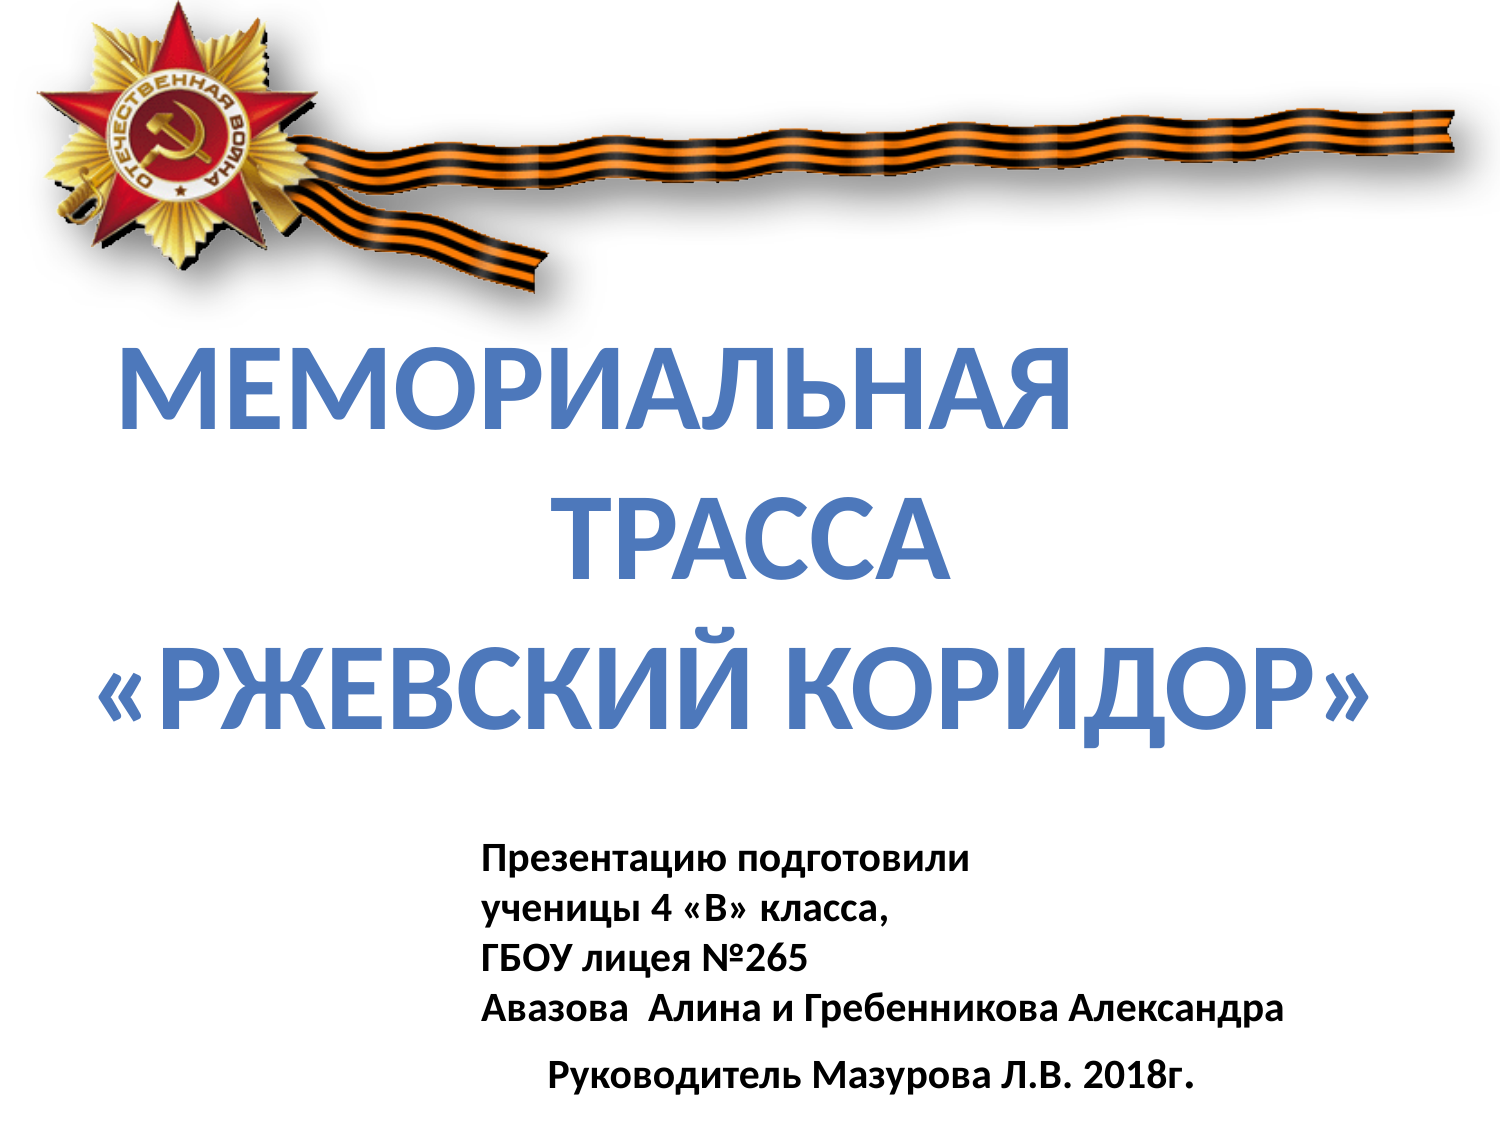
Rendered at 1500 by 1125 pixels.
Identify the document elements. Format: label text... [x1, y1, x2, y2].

picture [35, 0, 1459, 298]
text_box Мемориальная трасса «Ржевский коридор» [70, 306, 1403, 763]
text_box Презентацию подготовили ученицы 4 «В» класса, ГБОУ лицея №265 Авазова Алина и Гребенникова Александра Руководитель Мазурова Л.В. 2018г. [466, 822, 1447, 1125]
